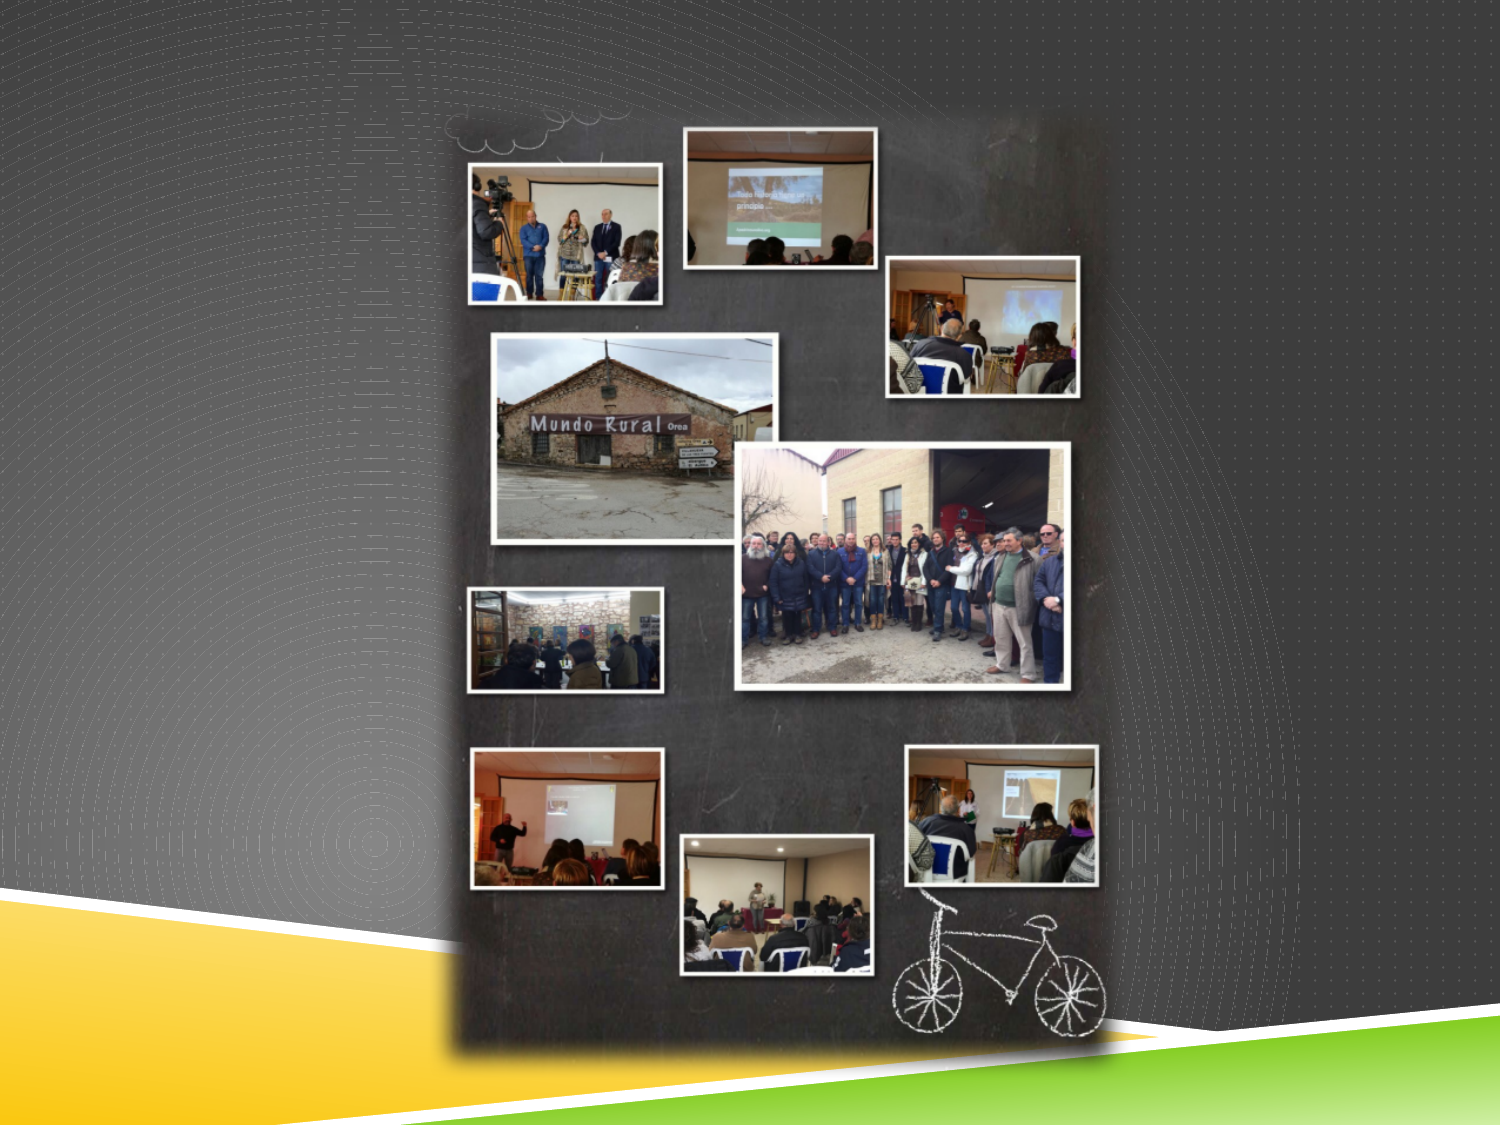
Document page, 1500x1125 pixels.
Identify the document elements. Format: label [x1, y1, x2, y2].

picture [428, 96, 1132, 1080]
